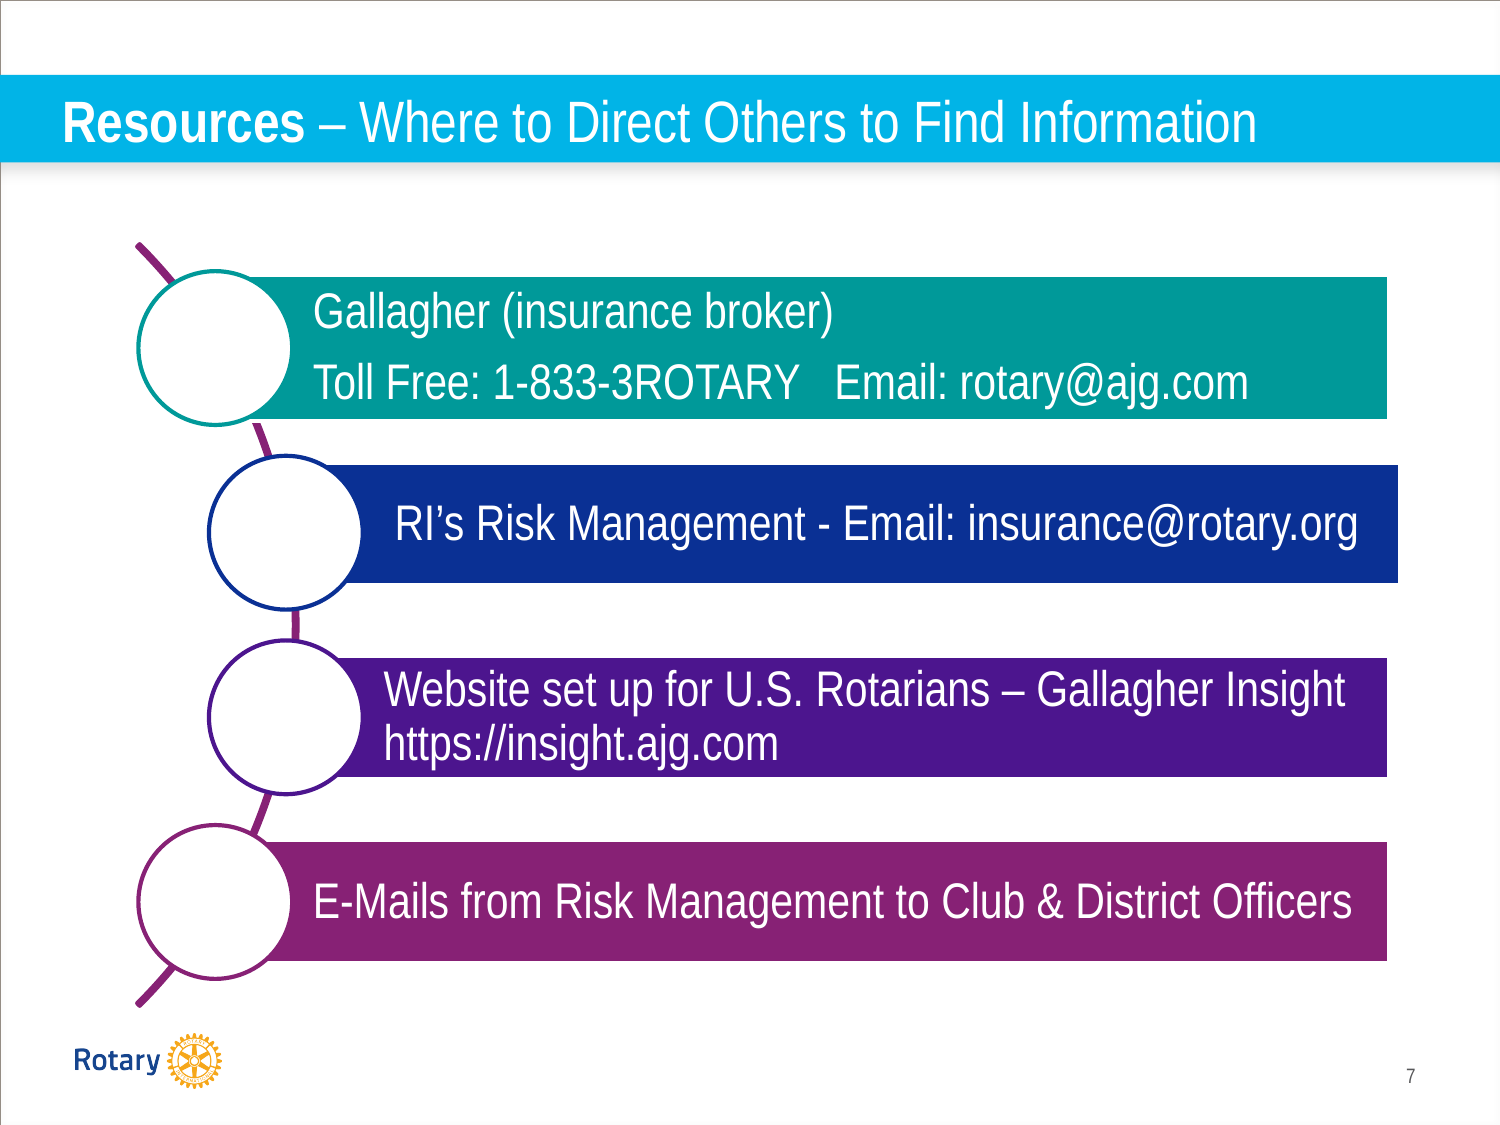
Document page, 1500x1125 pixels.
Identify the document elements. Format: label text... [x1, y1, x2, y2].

picture [75, 1033, 222, 1089]
title Resources – Where to Direct Others to Find Information [62, 75, 1500, 163]
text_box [124, 224, 1401, 1026]
